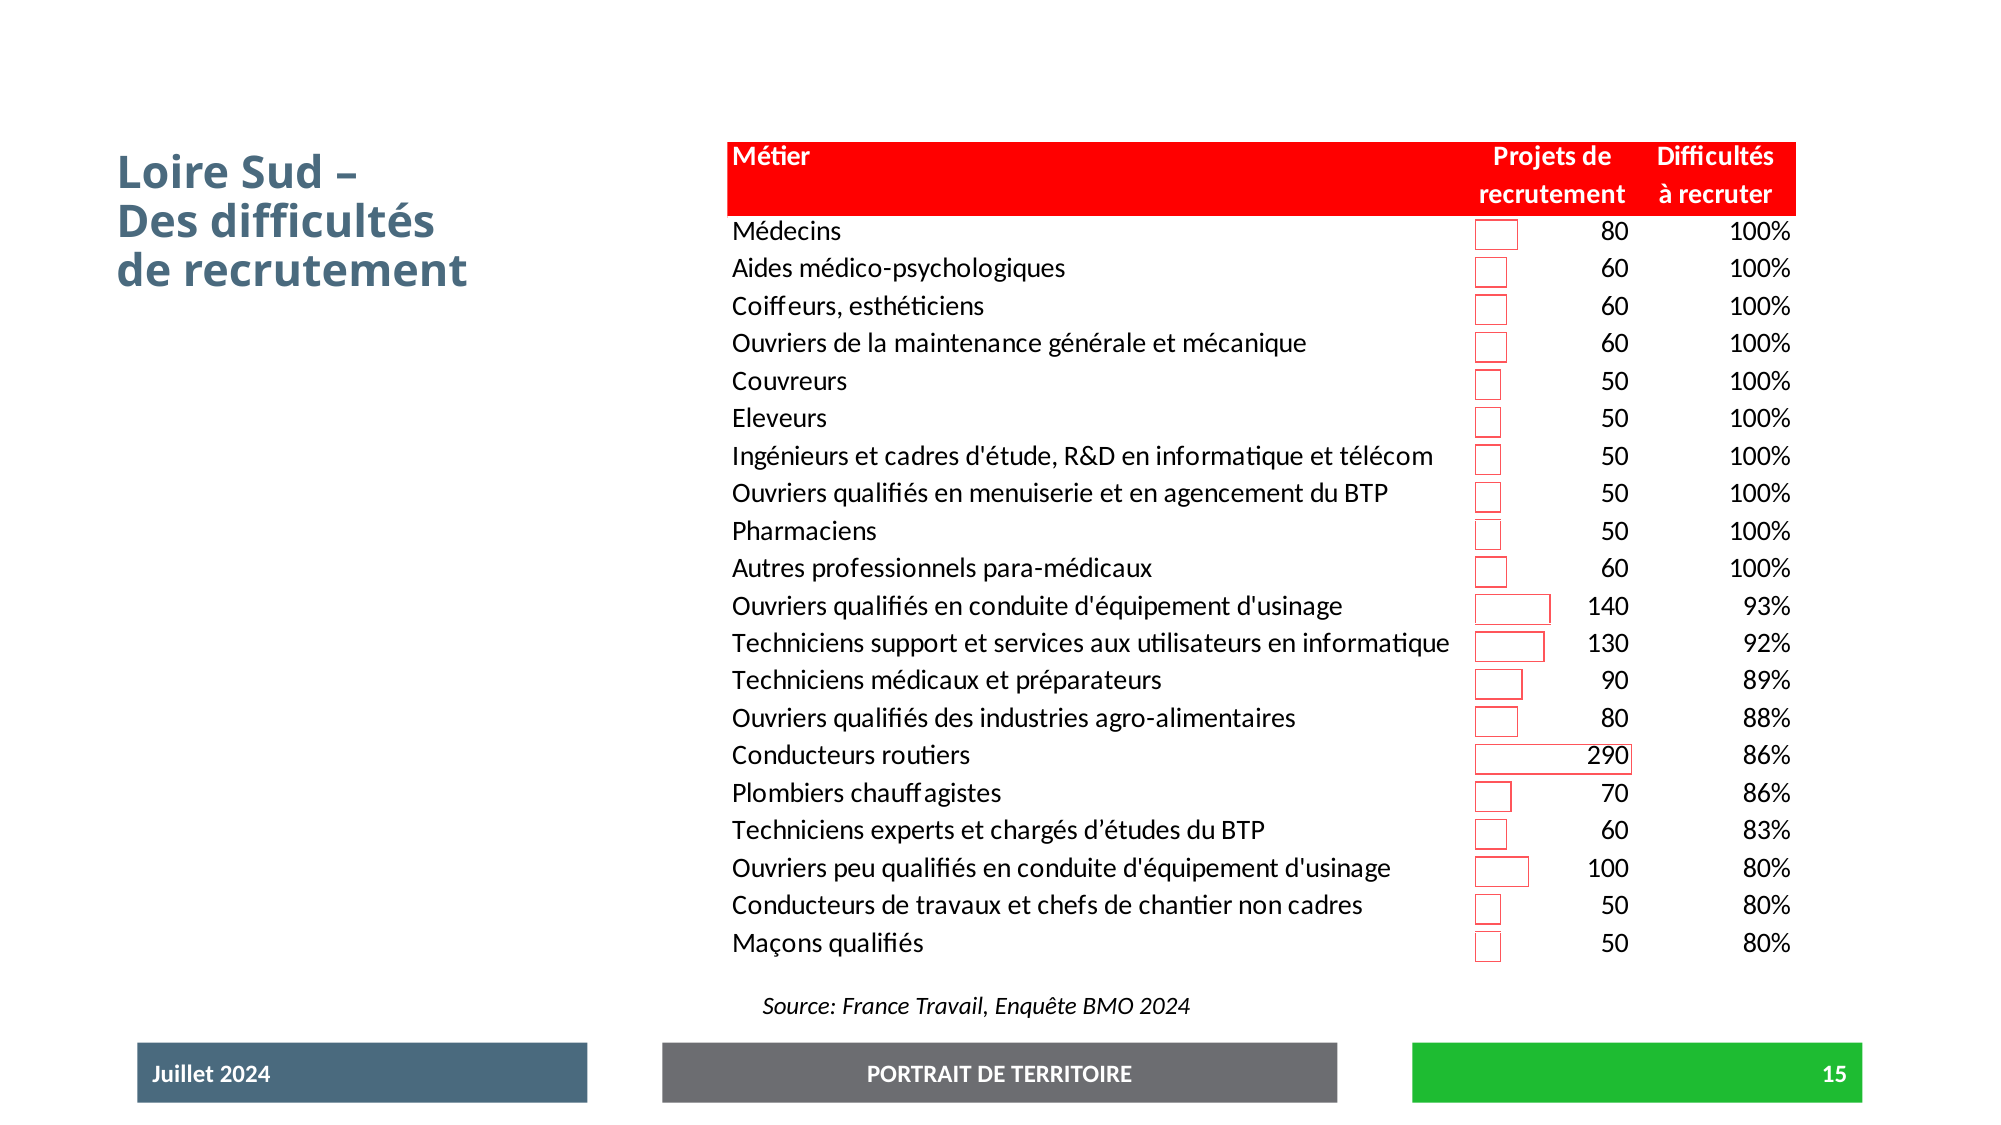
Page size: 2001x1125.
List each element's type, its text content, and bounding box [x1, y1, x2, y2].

slide_number Juillet 2024 [137, 1042, 588, 1103]
footer PORTRAIT DE TERRITOIRE [662, 1042, 1338, 1103]
slide_number 15 [1412, 1042, 1863, 1103]
picture [725, 141, 1798, 967]
title Loire Sud – Des difficultés de recrutement [101, 141, 725, 359]
text_box Source: France Travail, Enquête BMO 2024 [747, 982, 1206, 1027]
